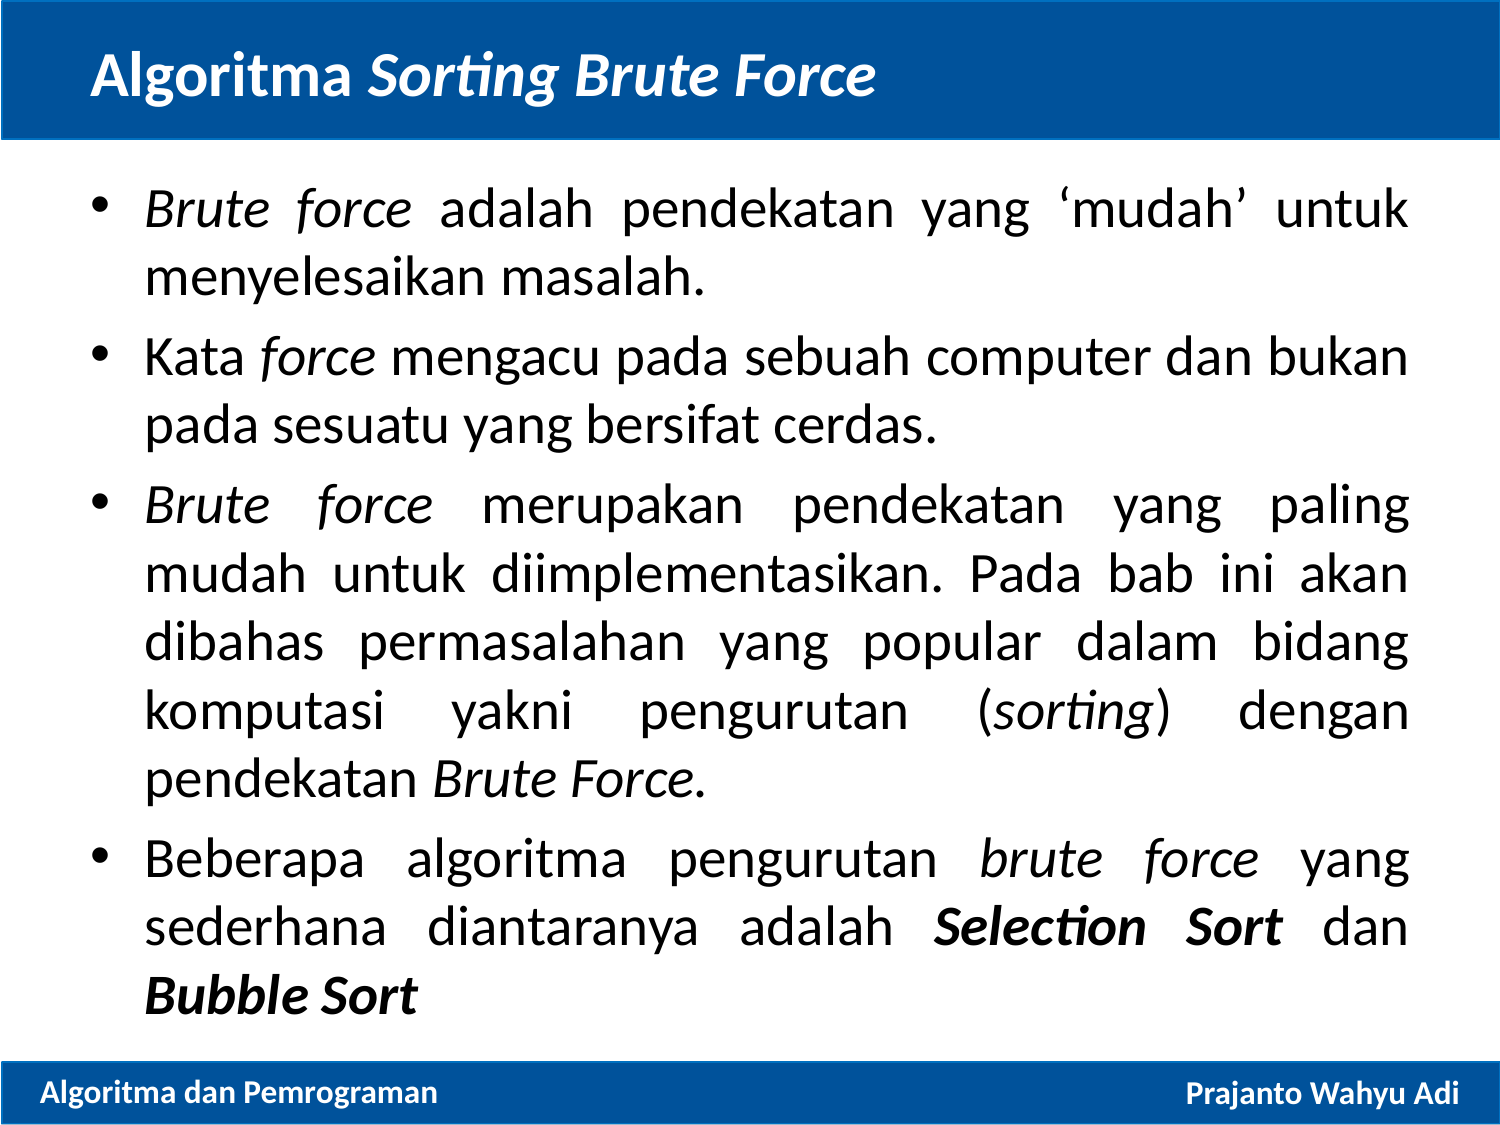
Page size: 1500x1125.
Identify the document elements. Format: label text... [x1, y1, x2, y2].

title Algoritma Sorting Brute Force [75, 24, 1425, 118]
picture [0, 0, 1500, 1125]
list Brute force adalah pendekatan yang ‘mudah’ untuk menyelesaikan masalah. Kata force mengacu pada sebuah computer dan bukan pada sesuatu yang bersifat cerdas. Brute force merupakan pendekatan yang paling mudah untuk diimplementasikan. Pada bab ini akan dibahas permasalahan yang popular dalam bidang komputasi yakni pengurutan (sorting) dengan pendekatan Brute Force. Beberapa algoritma pengurutan brute force yang sederhana diantaranya adalah Selection Sort dan Bubble Sort [75, 162, 1425, 1038]
